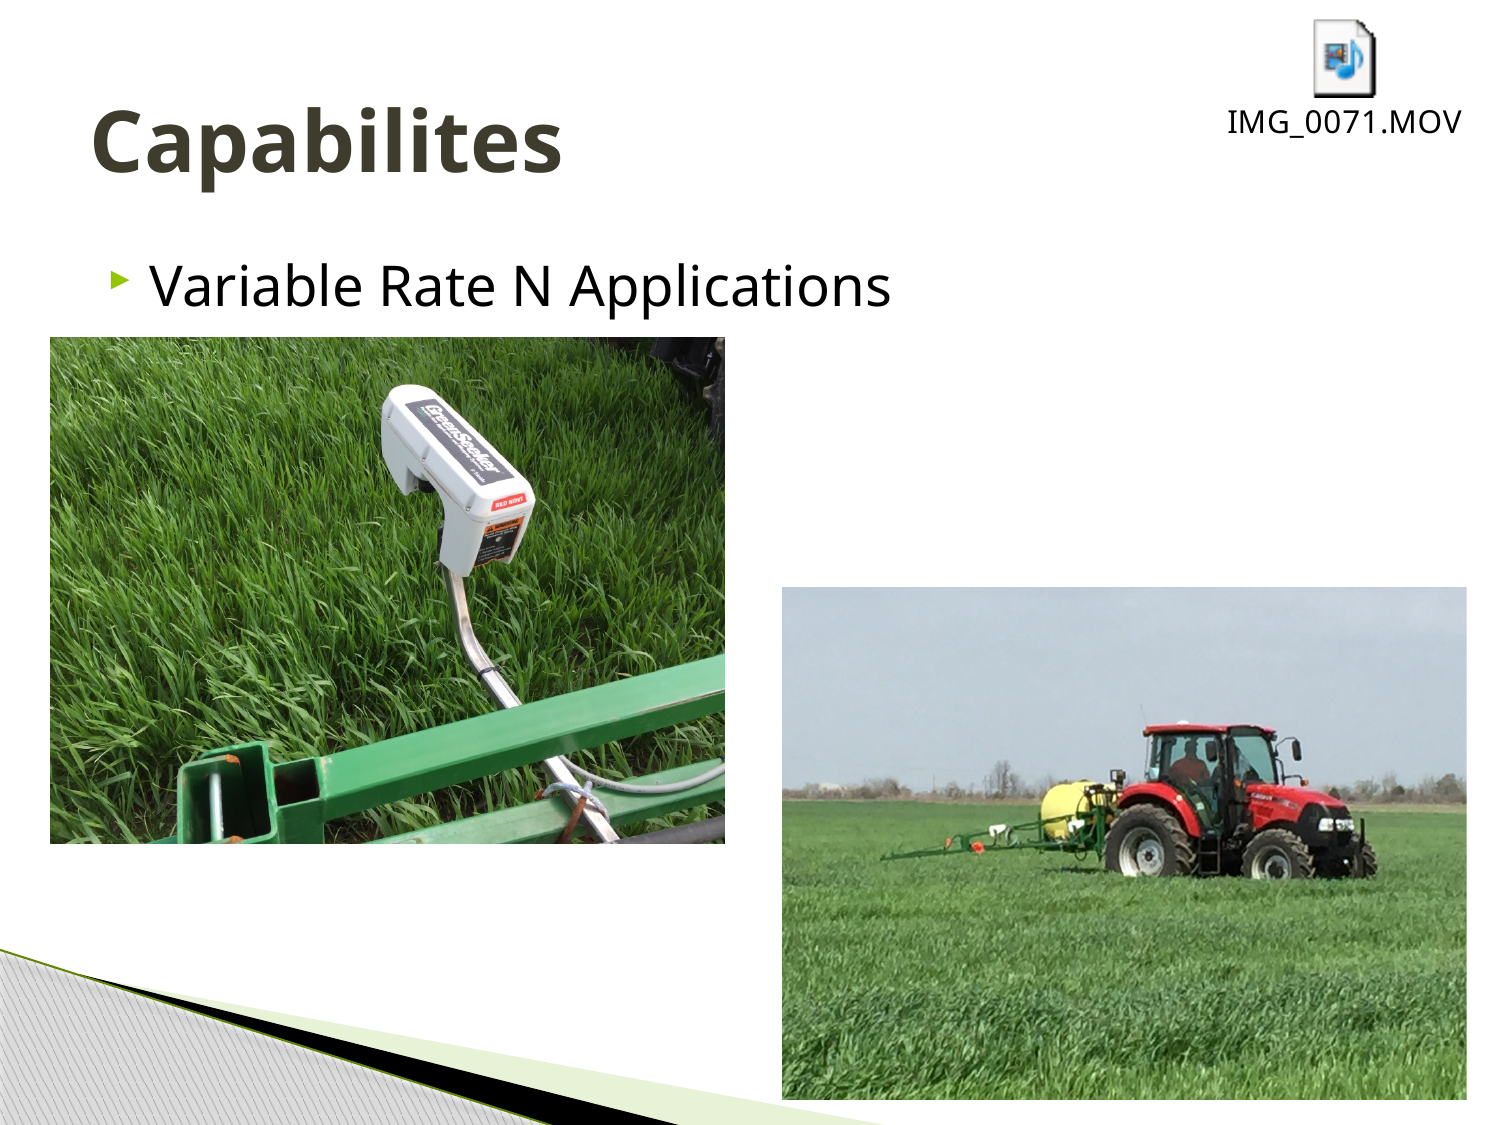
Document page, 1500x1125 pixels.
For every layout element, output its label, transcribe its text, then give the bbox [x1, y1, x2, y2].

picture [49, 337, 726, 844]
list Variable Rate N Applications [75, 243, 1425, 986]
picture [781, 587, 1467, 1101]
title Capabilites [75, 45, 1425, 233]
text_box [1212, 12, 1477, 155]
